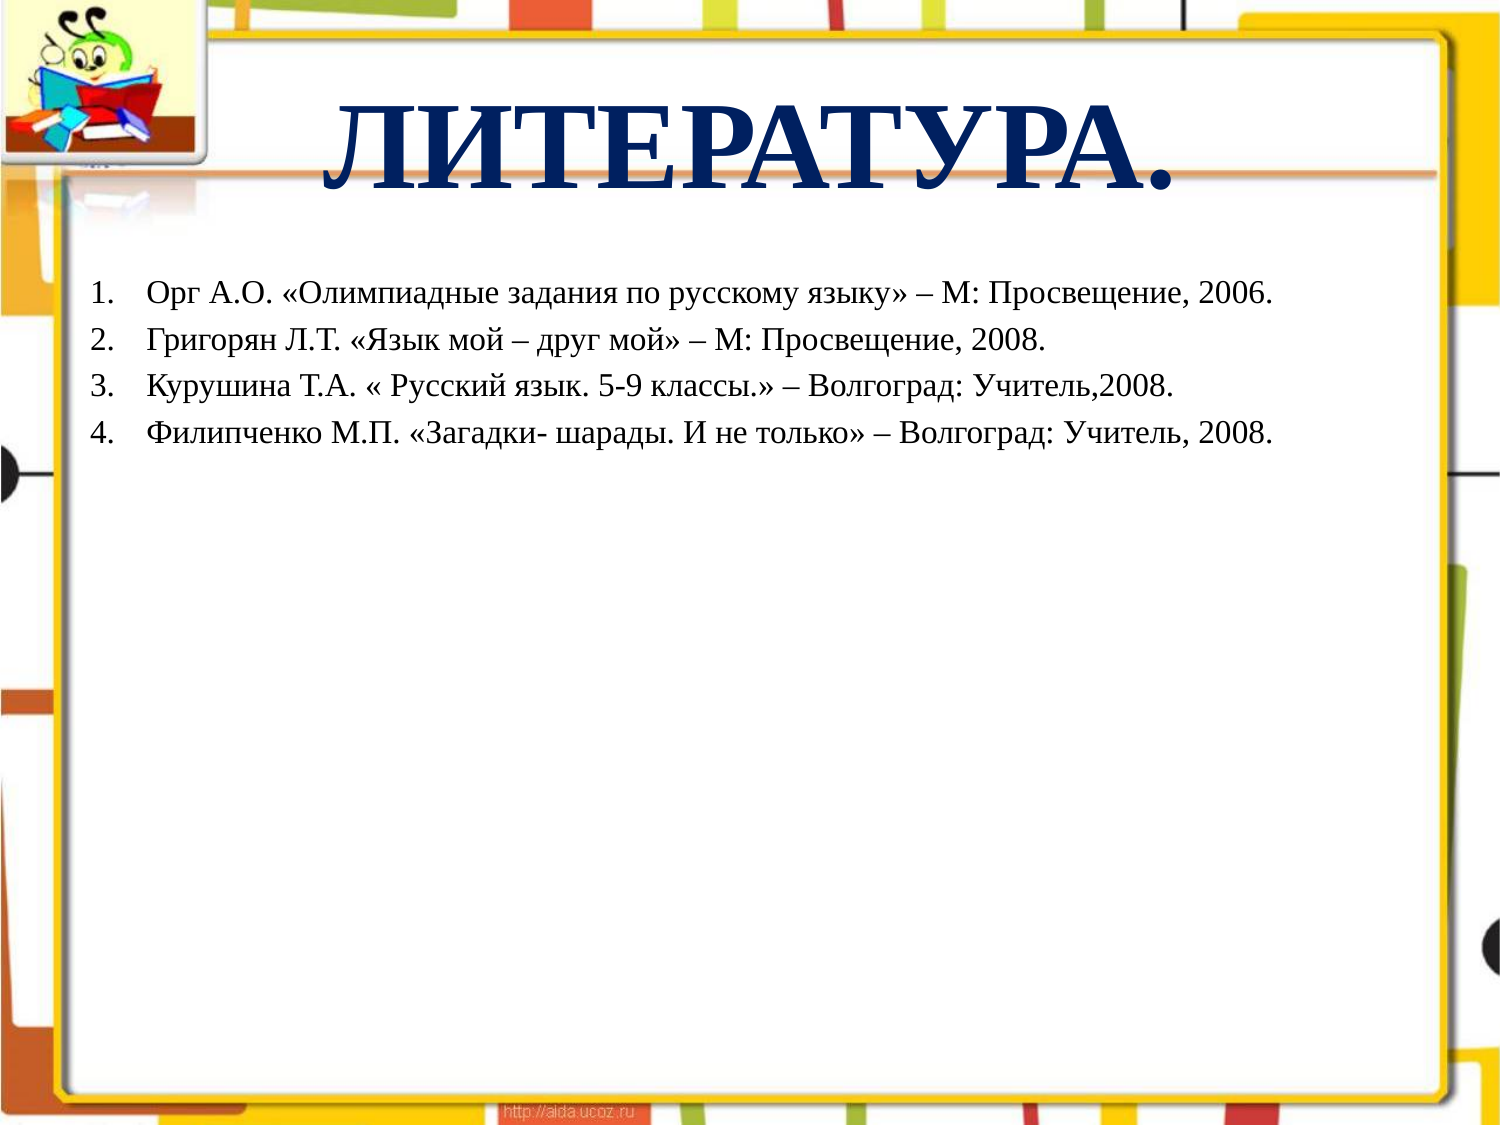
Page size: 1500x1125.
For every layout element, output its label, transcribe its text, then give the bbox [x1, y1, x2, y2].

title ЛИТЕРАТУРА. [74, 44, 1426, 233]
list Орг А.О. «Олимпиадные задания по русскому языку» – М: Просвещение, 2006. Григорян Л.Т. «Язык мой – друг мой» – М: Просвещение, 2008. Курушина Т.А. « Русский язык. 5-9 классы.» – Волгоград: Учитель,2008. Филипченко М.П. «Загадки- шарады. И не только» – Волгоград: Учитель, 2008. [74, 262, 1426, 1006]
picture [0, 0, 1500, 1125]
